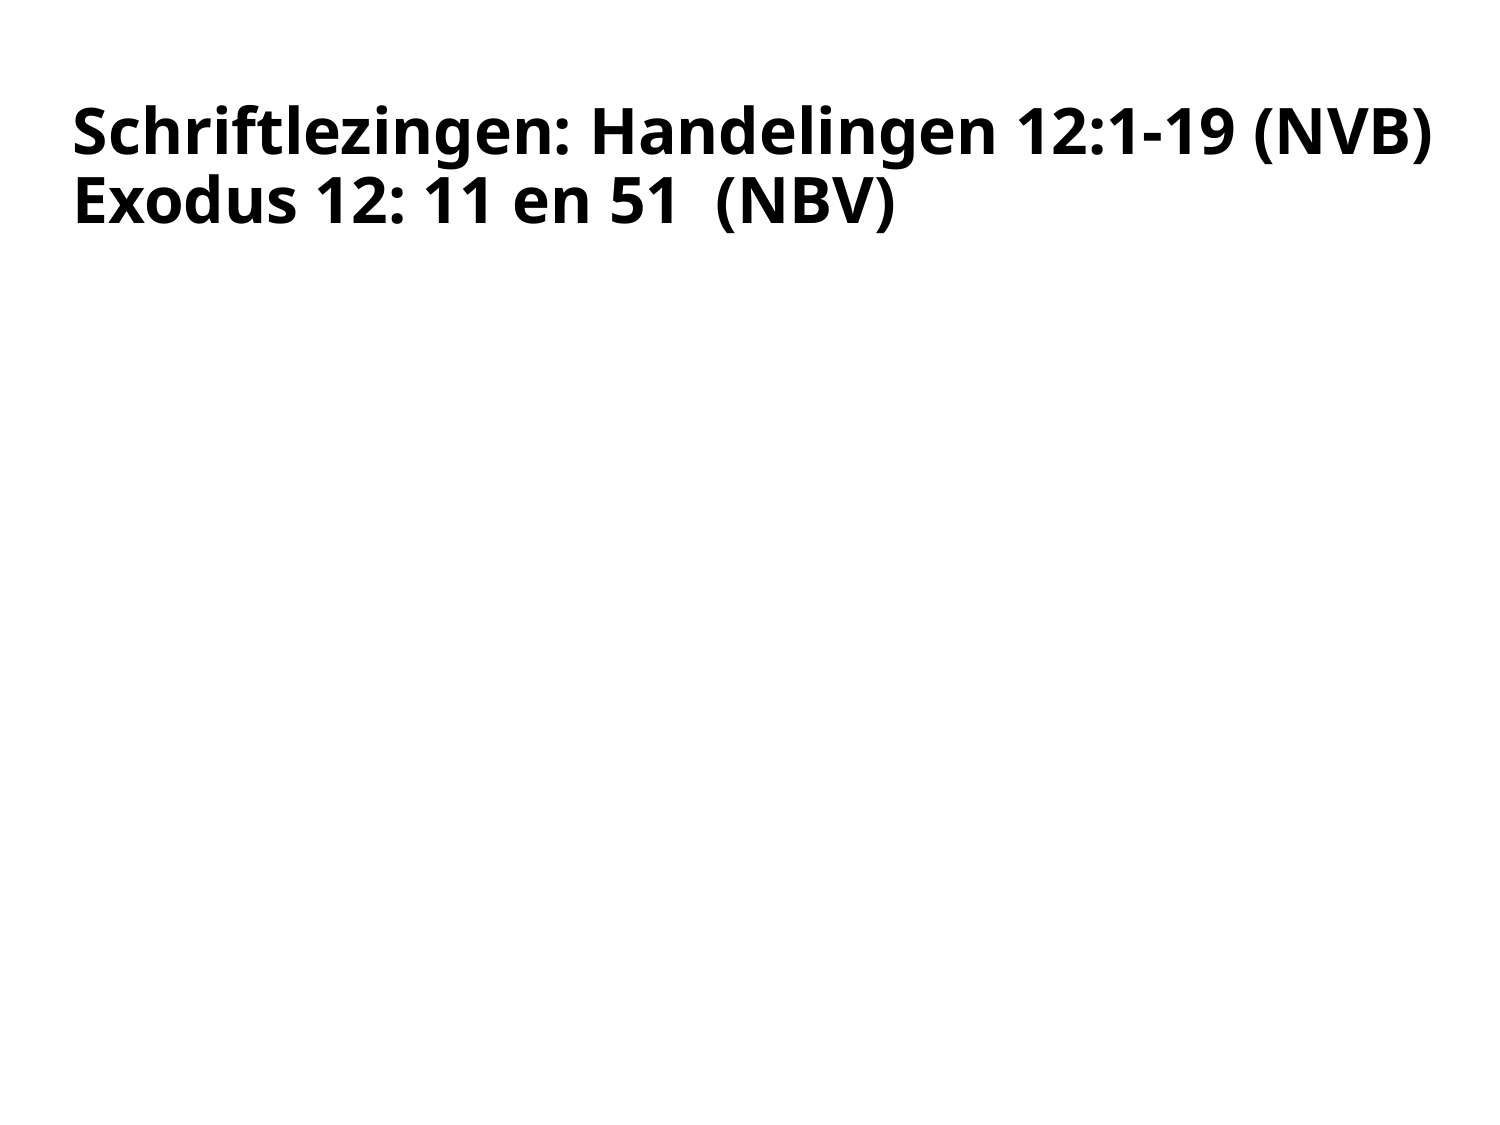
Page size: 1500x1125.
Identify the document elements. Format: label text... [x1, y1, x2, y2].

title Schriftlezingen: Handelingen 12:1-19 (NVB) Exodus 12: 11 en 51 (NBV) [57, 59, 1450, 278]
